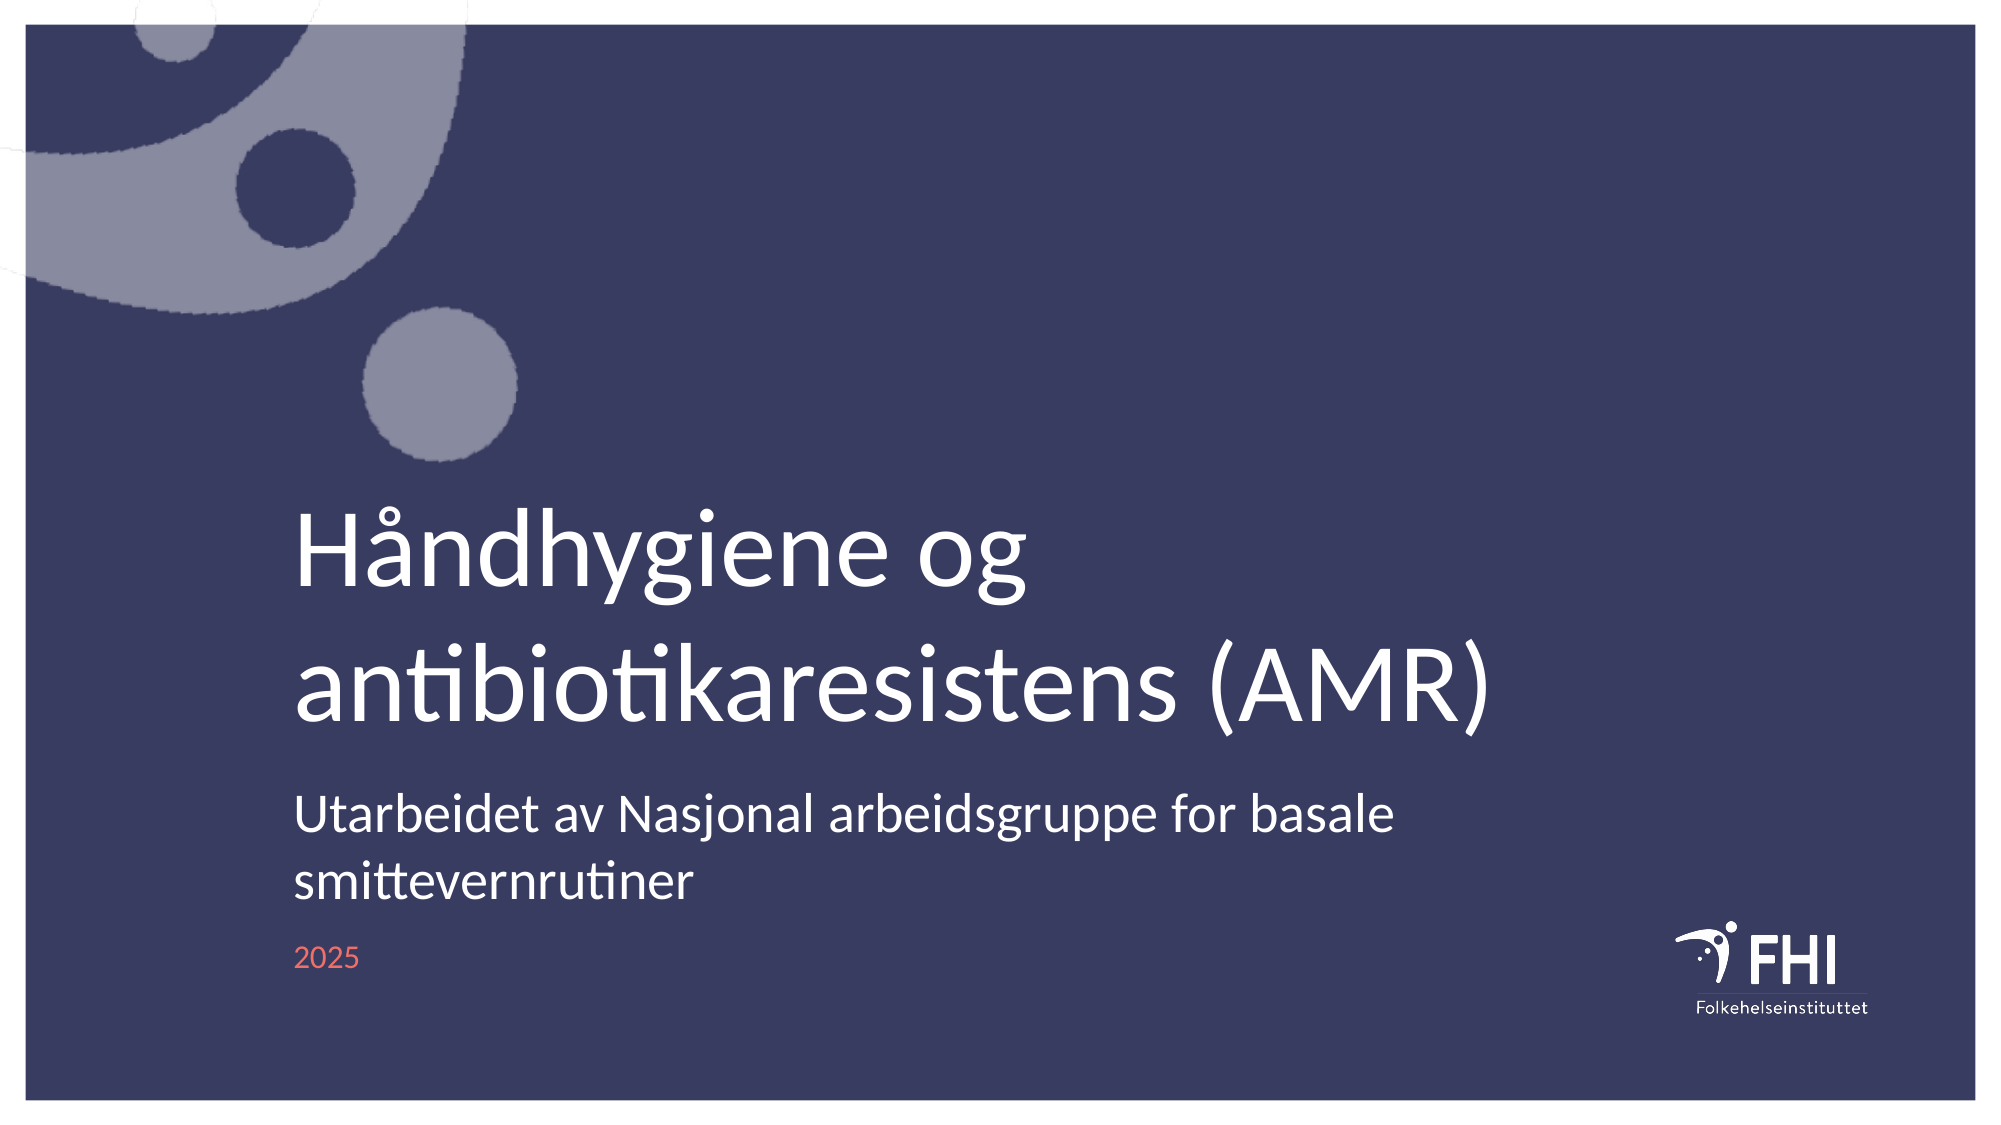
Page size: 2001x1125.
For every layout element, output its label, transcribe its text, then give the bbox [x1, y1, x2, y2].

picture [1675, 921, 1868, 1014]
list 2025 [293, 927, 565, 973]
picture [0, 0, 580, 470]
list Utarbeidet av Nasjonal arbeidsgruppe for basale smittevernrutiner [293, 775, 1574, 913]
list Håndhygiene og antibiotikaresistens (AMR) [293, 470, 1574, 744]
